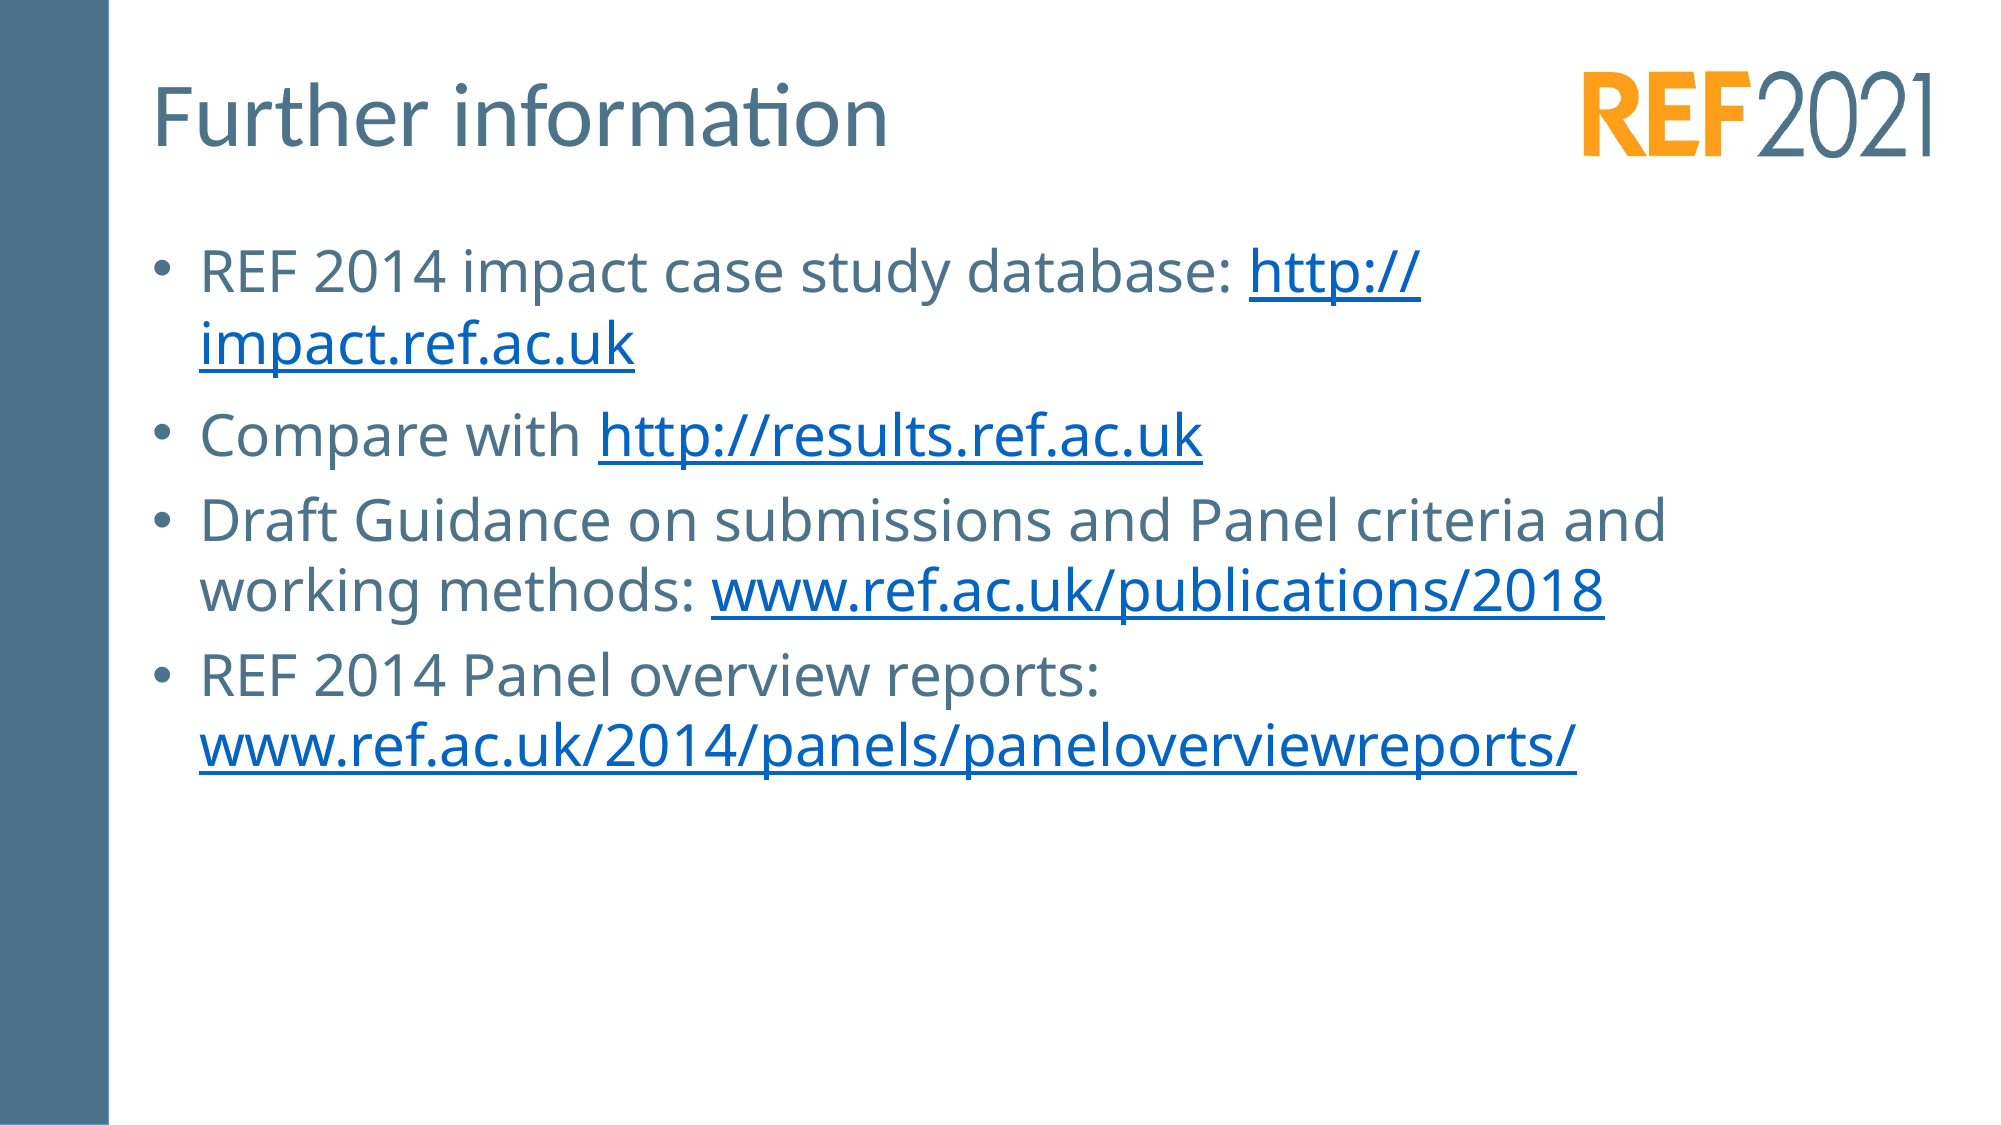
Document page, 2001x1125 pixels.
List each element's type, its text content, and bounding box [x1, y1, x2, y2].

text_box Further information [137, 59, 1863, 278]
picture [1578, 59, 1945, 171]
text_box REF 2014 impact case study database: http://impact.ref.ac.uk Compare with http://results.ref.ac.uk Draft Guidance on submissions and Panel criteria and working methods: www.ref.ac.uk/publications/2018 REF 2014 Panel overview reports: www.ref.ac.uk/2014/panels/paneloverviewreports/ [137, 228, 1818, 929]
text_box [0, 0, 109, 1125]
